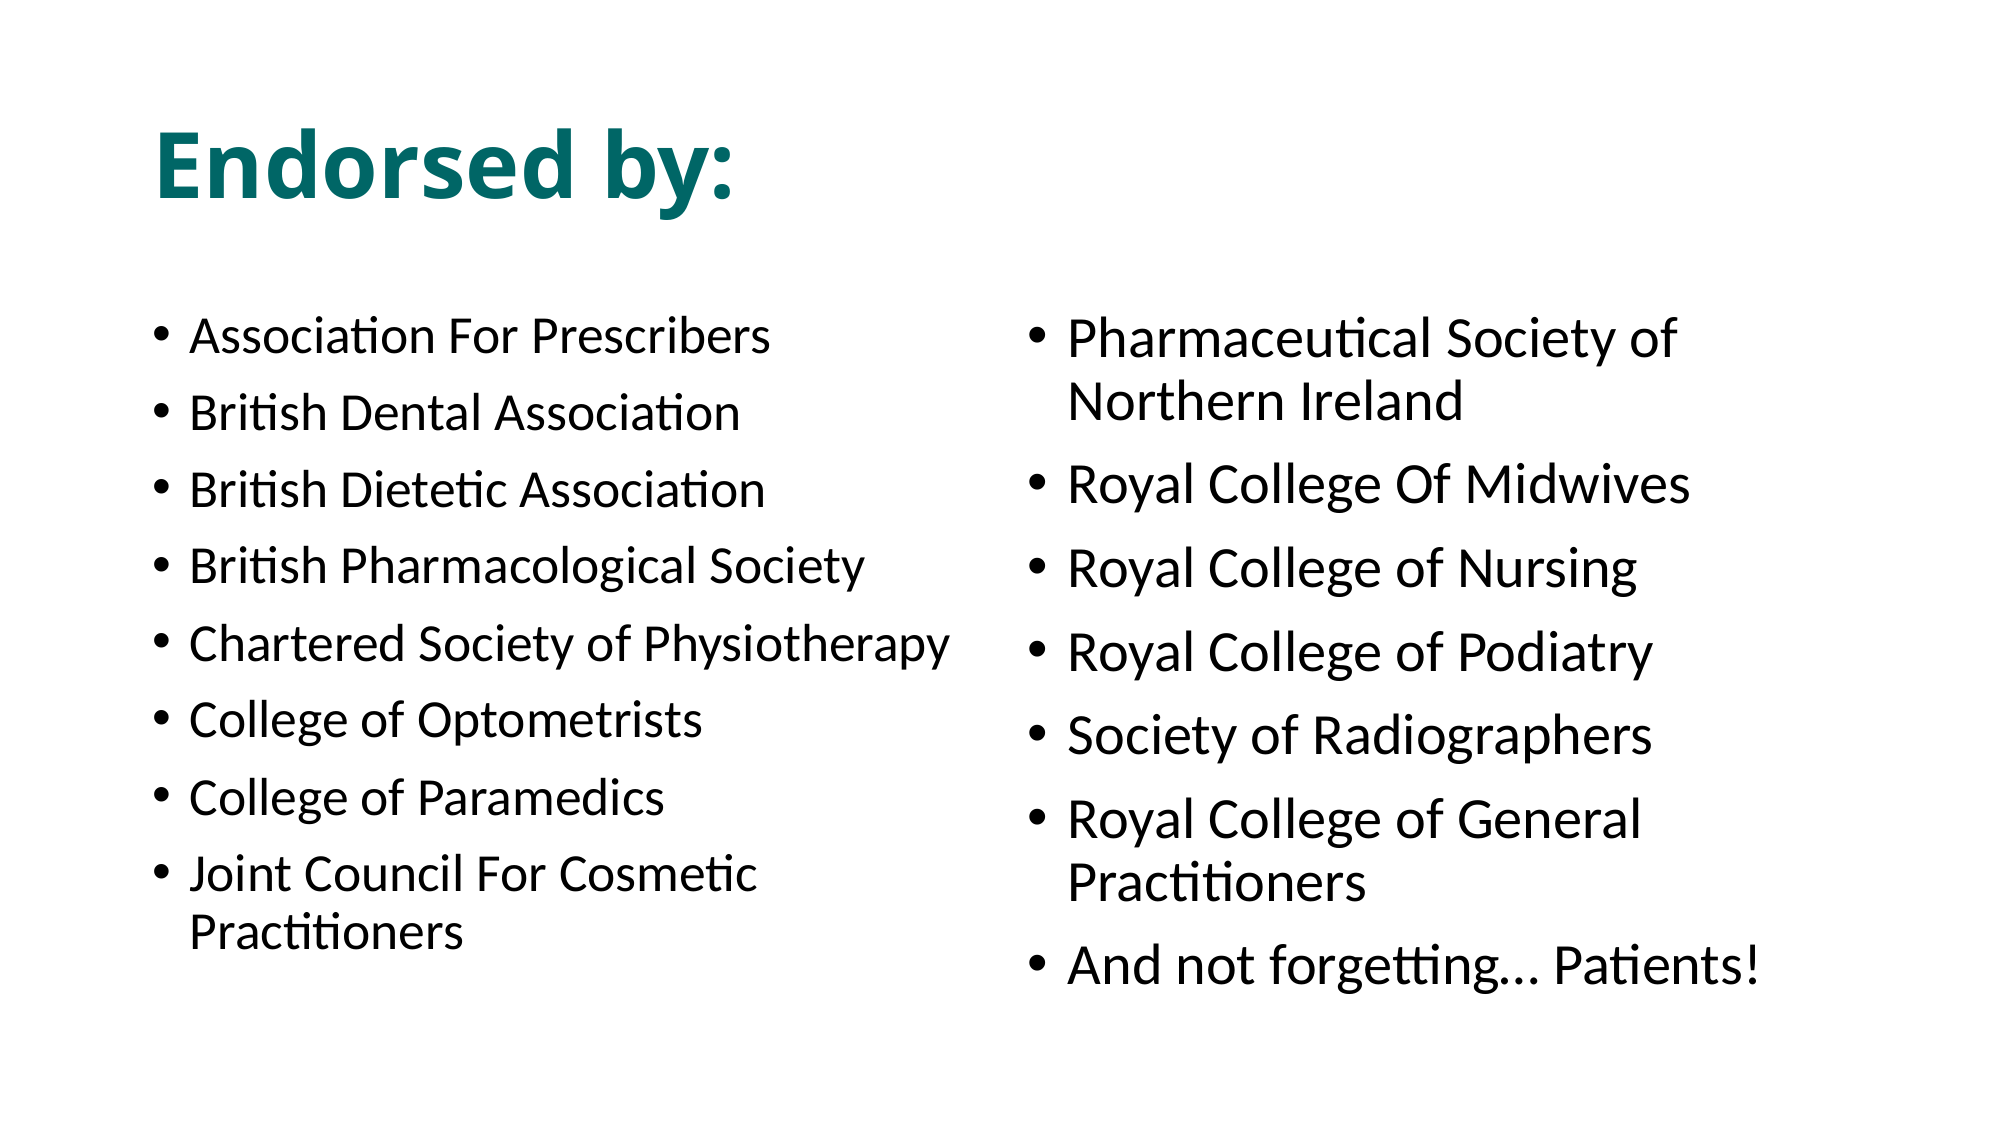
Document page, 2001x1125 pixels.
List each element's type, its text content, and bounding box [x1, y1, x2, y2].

picture [193, 111, 1807, 1013]
title Endorsed by: [137, 59, 1863, 278]
list Association For Prescribers British Dental Association British Dietetic Association British Pharmacological Society Chartered Society of Physiotherapy College of Optometrists College of Paramedics Joint Council For Cosmetic Practitioners [137, 299, 988, 1014]
list Pharmaceutical Society of Northern Ireland Royal College Of Midwives Royal College of Nursing Royal College of Podiatry Society of Radiographers Royal College of General Practitioners And not forgetting… Patients! [1012, 299, 1863, 1014]
